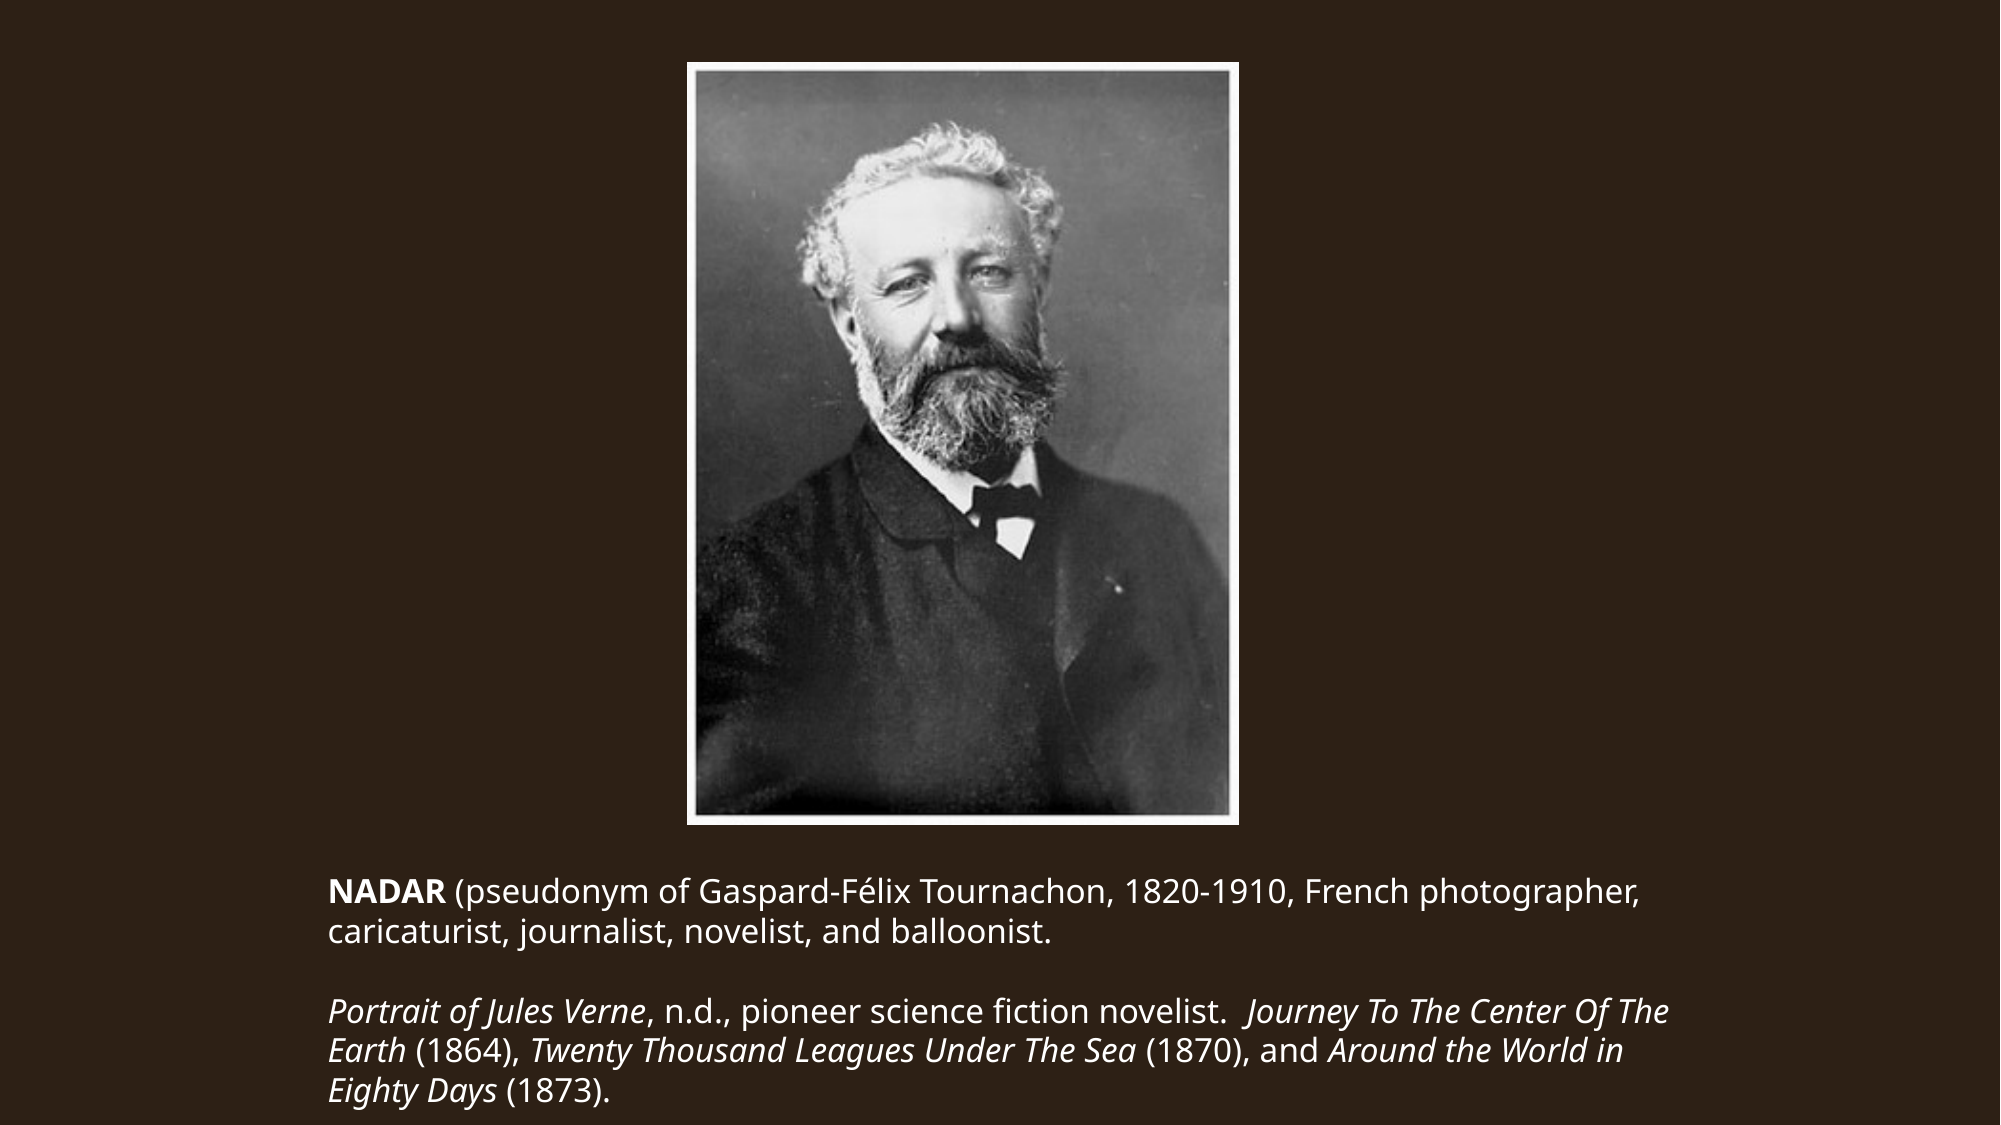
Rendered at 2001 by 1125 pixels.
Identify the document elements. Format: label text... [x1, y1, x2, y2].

picture [687, 62, 1239, 826]
title NADAR (pseudonym of Gaspard-Félix Tournachon, 1820-1910, French photographer, caricaturist, journalist, novelist, and balloonist. Portrait of Jules Verne, n.d., pioneer science fiction novelist. Journey To The Center Of The Earth (1864), Twenty Thousand Leagues Under The Sea (1870), and Around the World in Eighty Days (1873). [312, 862, 1700, 1125]
